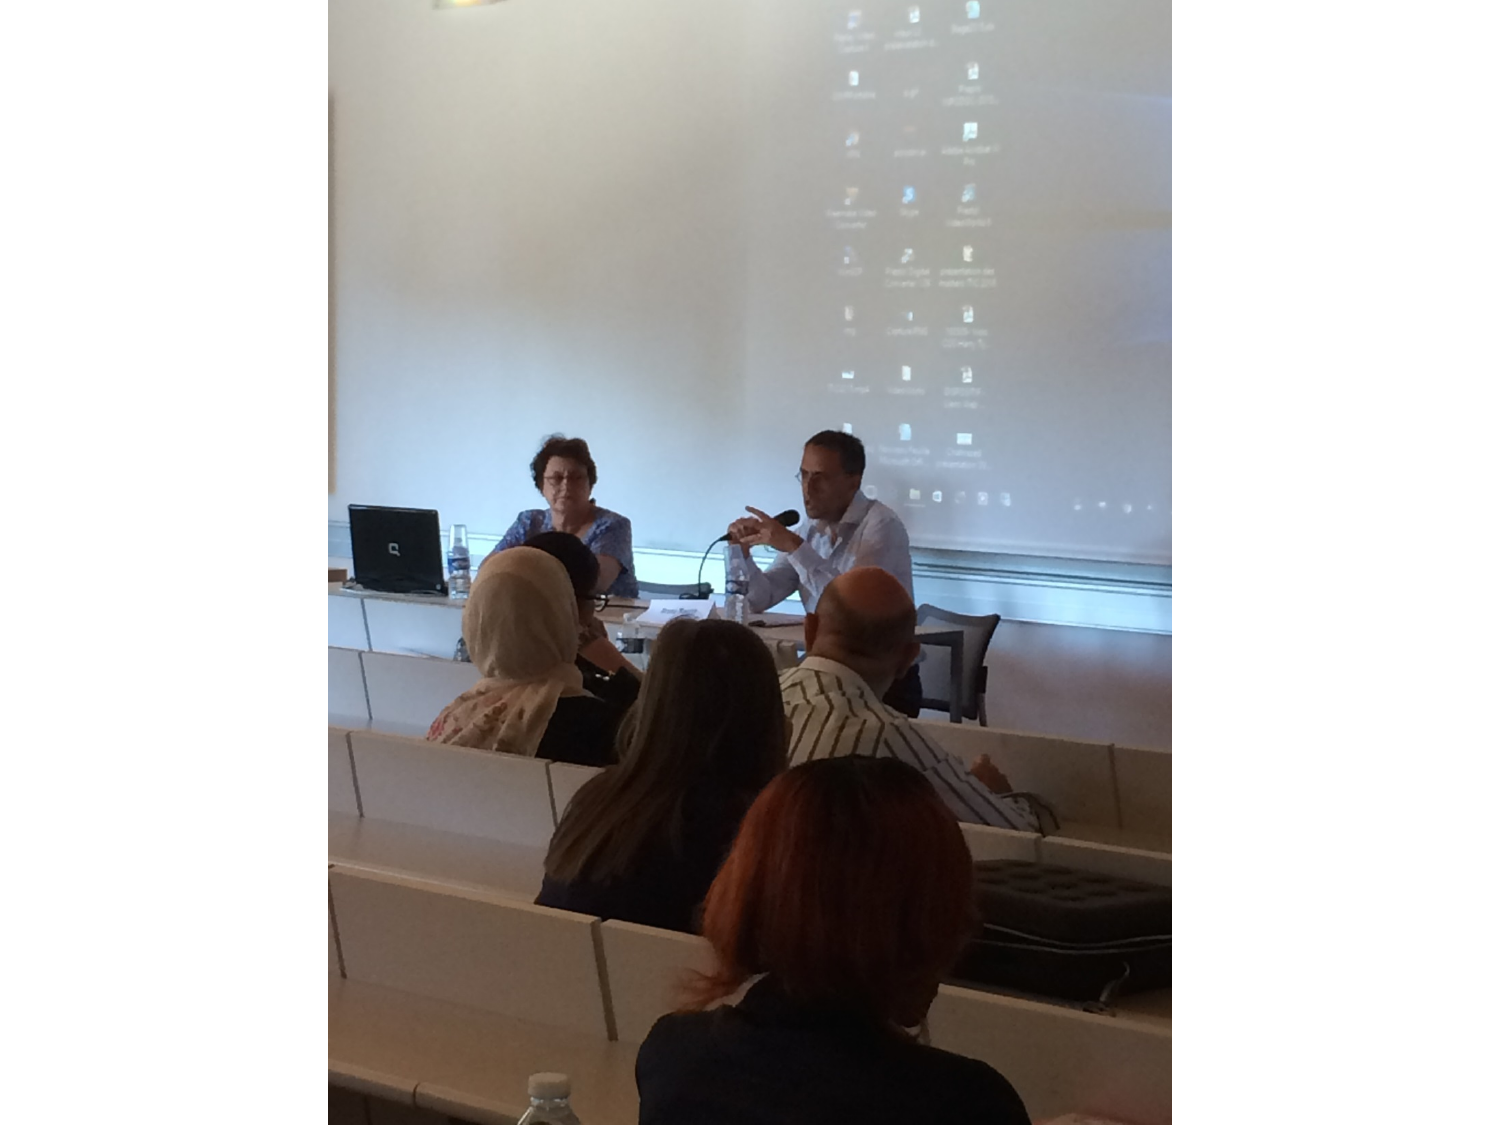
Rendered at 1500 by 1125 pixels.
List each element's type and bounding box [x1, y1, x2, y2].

picture [327, 0, 1173, 1125]
